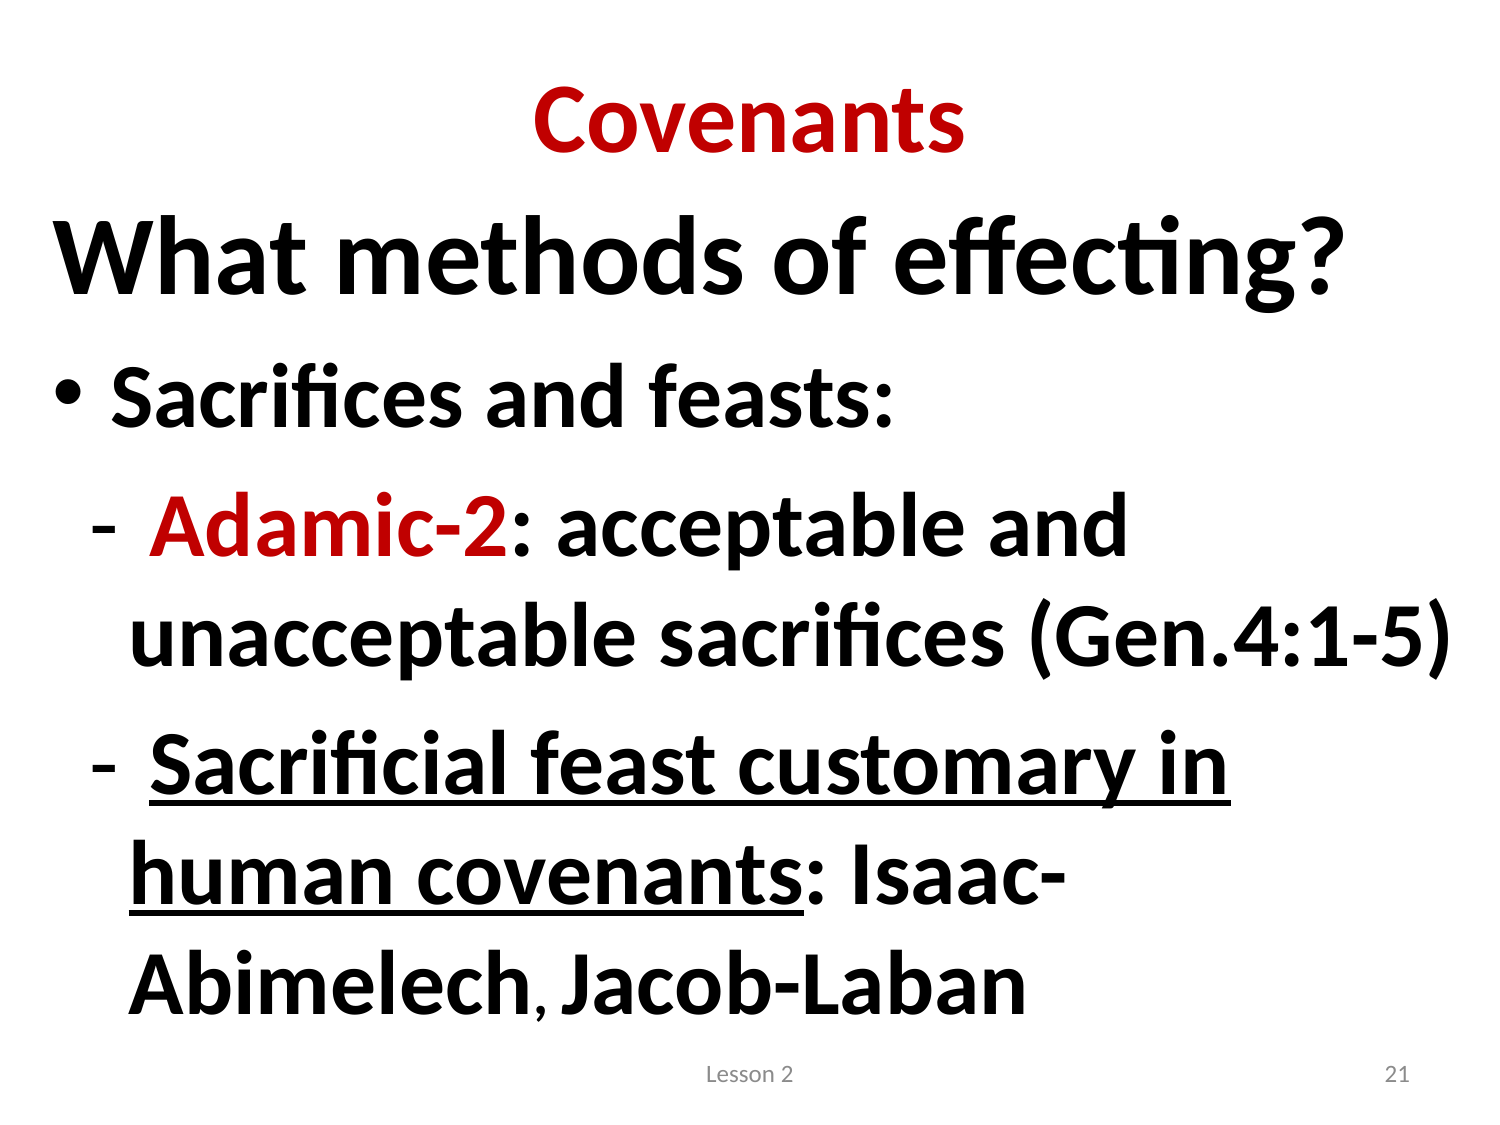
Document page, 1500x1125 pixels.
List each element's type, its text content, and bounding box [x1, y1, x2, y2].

footer Lesson 2 [512, 1042, 988, 1103]
slide_number 21 [1074, 1042, 1425, 1103]
subtitle What methods of effecting? Sacrifices and feasts: Adamic-2: acceptable and unacceptable sacrifices (Gen.4:1-5) Sacrificial feast customary in human covenants: Isaac-Abimelech, Jacob-Laban [37, 174, 1476, 1063]
title Covenants [112, 49, 1388, 174]
